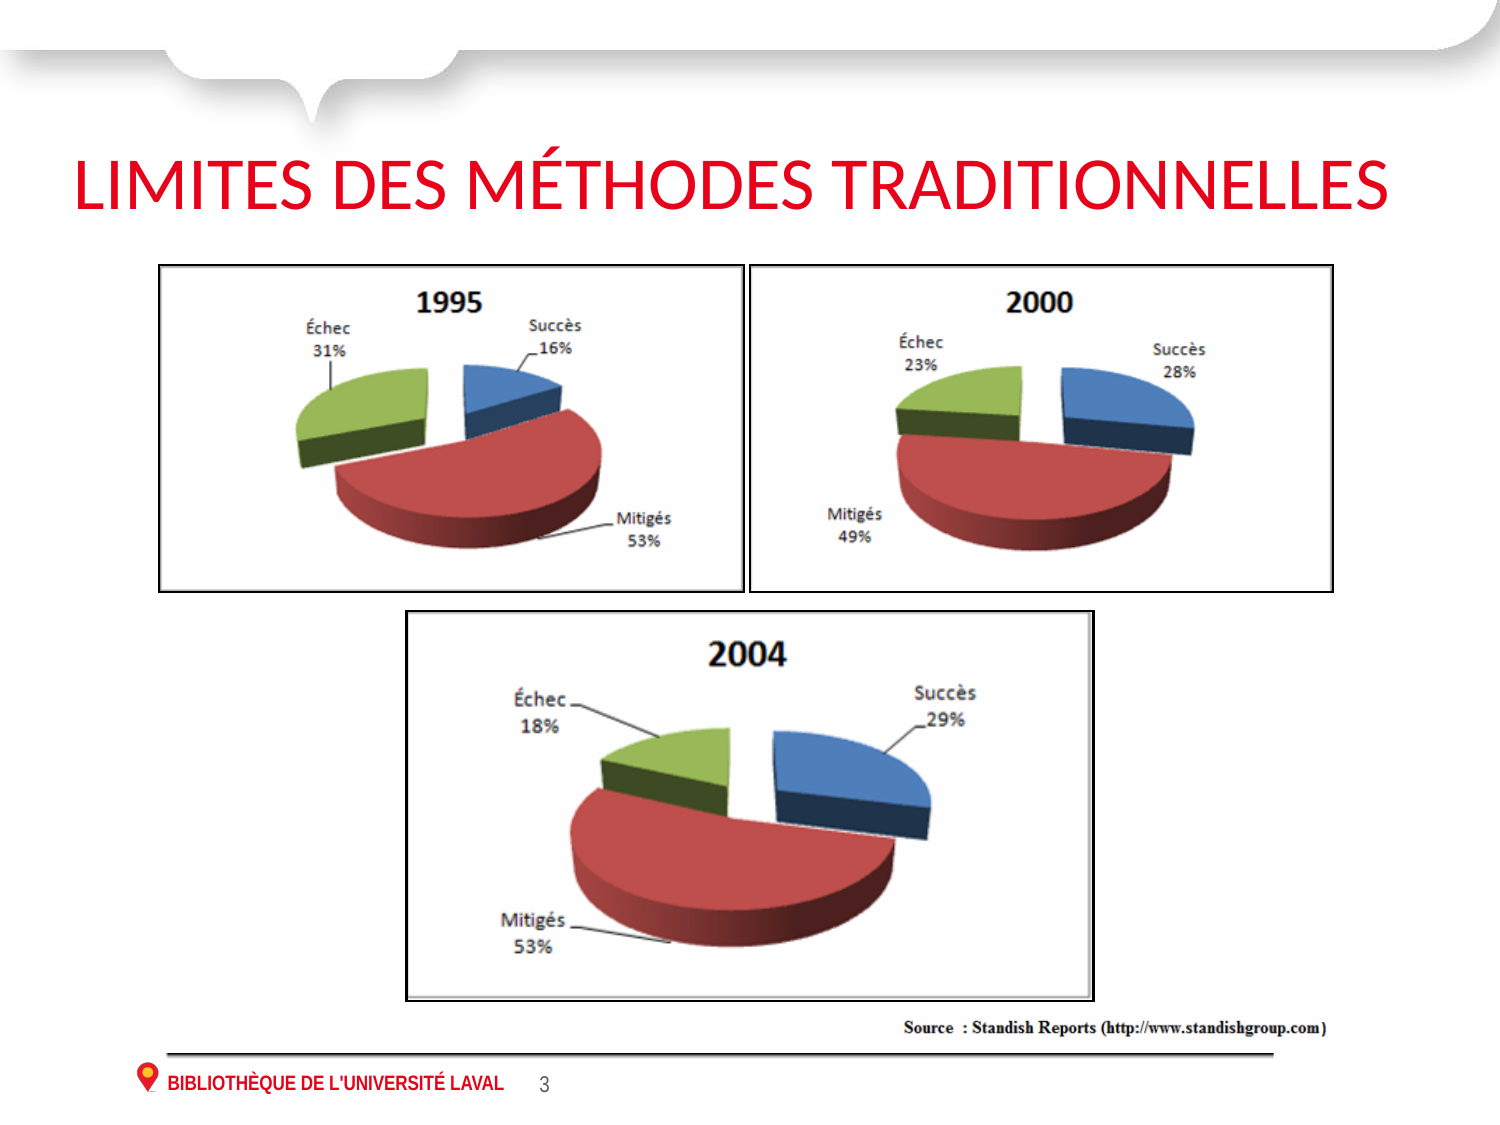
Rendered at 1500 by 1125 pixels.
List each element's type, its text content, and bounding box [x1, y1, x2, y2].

text_box 3 [524, 1062, 600, 1103]
title Limites des méthodes traditionnelles [59, 118, 1409, 242]
footer Bibliothèque de l'Université Laval [152, 1062, 524, 1103]
picture [0, 0, 1500, 1125]
